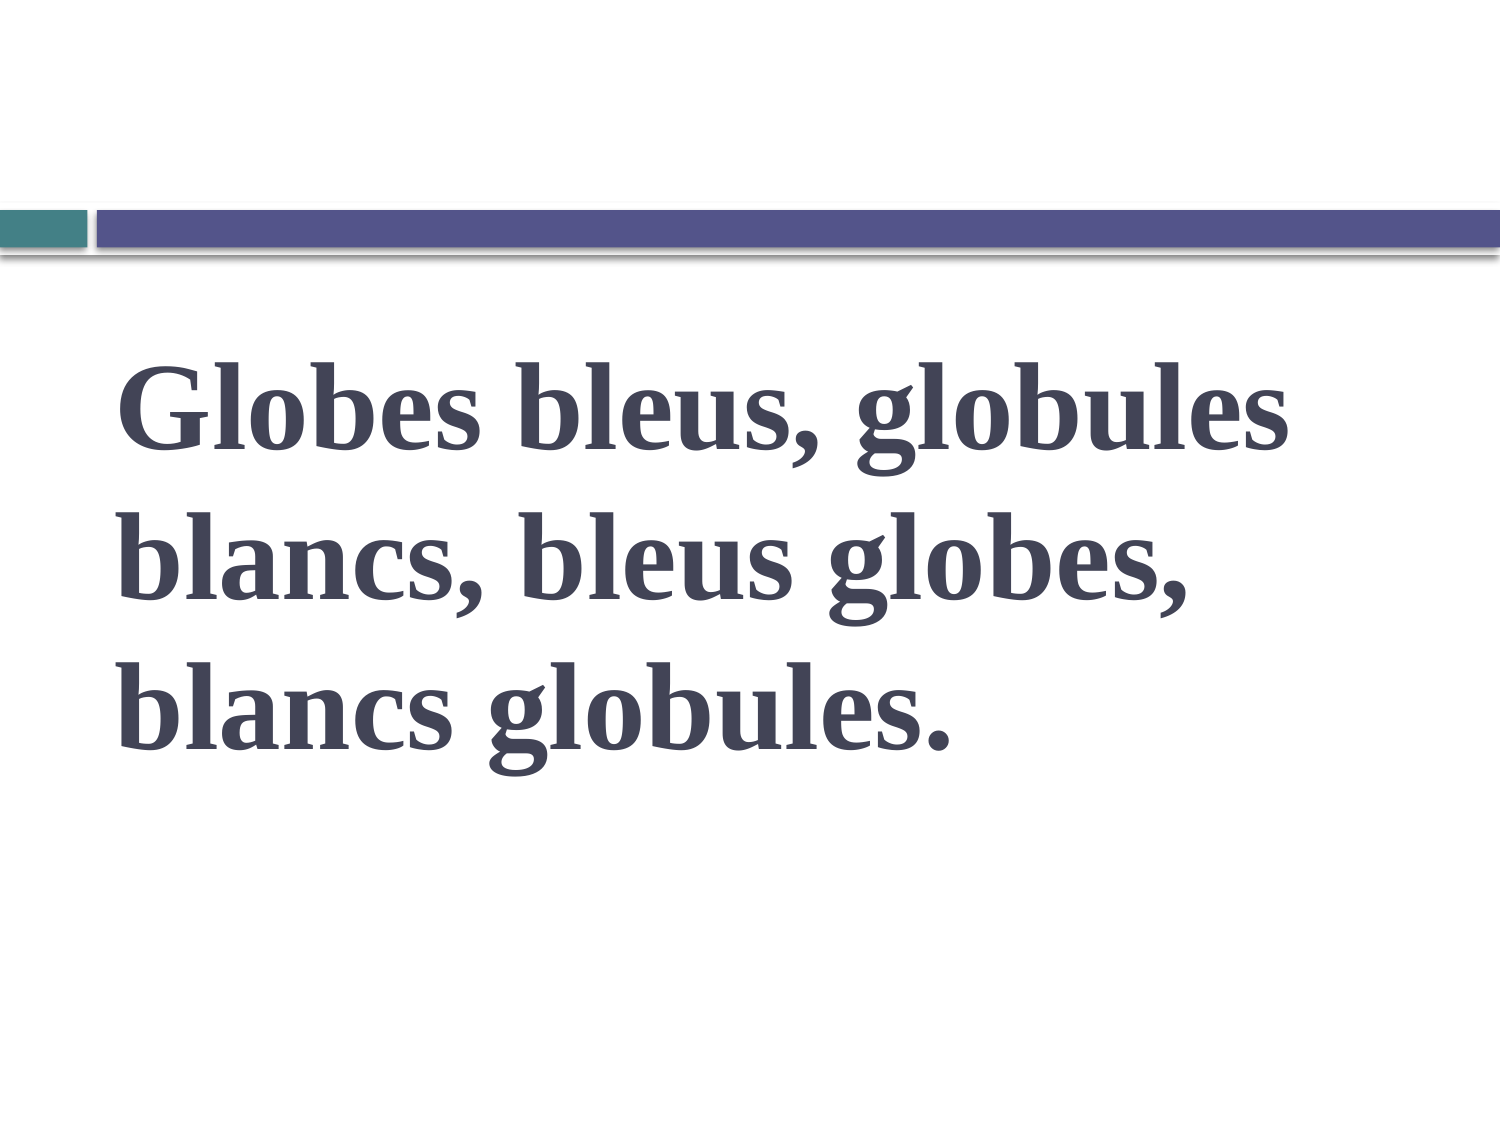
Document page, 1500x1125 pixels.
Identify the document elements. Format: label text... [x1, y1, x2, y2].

title Globes bleus, globules blancs, bleus globes, blancs globules. [100, 468, 1438, 631]
